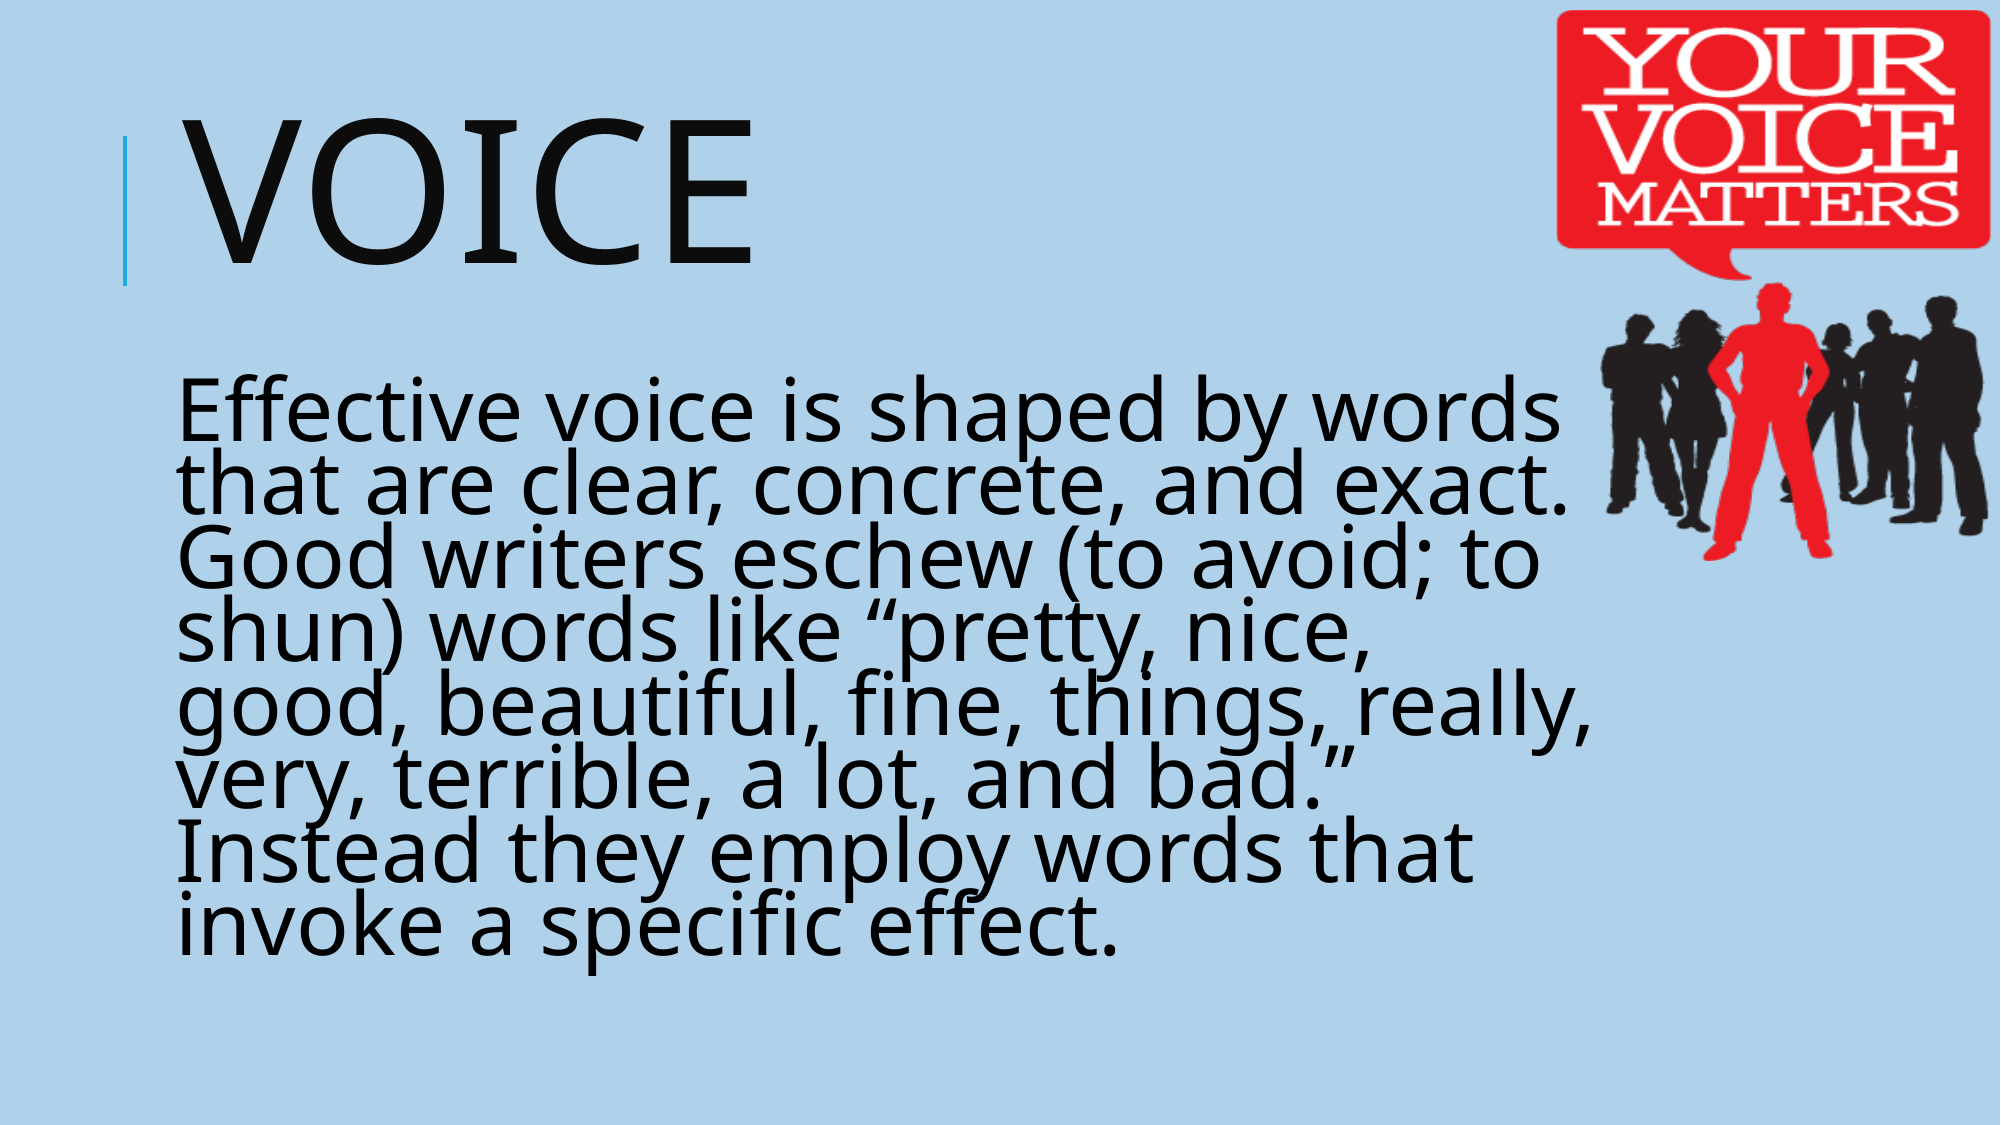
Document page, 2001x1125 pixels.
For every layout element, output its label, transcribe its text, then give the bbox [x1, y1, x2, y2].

title VOICE [168, 69, 1513, 342]
list Effective voice is shaped by words that are clear, concrete, and exact. Good writers eschew (to avoid; to shun) words like “pretty, nice, good, beautiful, fine, things, really, very, terrible, a lot, and bad.” Instead they employ words that invoke a specific effect. [168, 375, 1615, 1035]
picture [1518, 0, 2000, 575]
